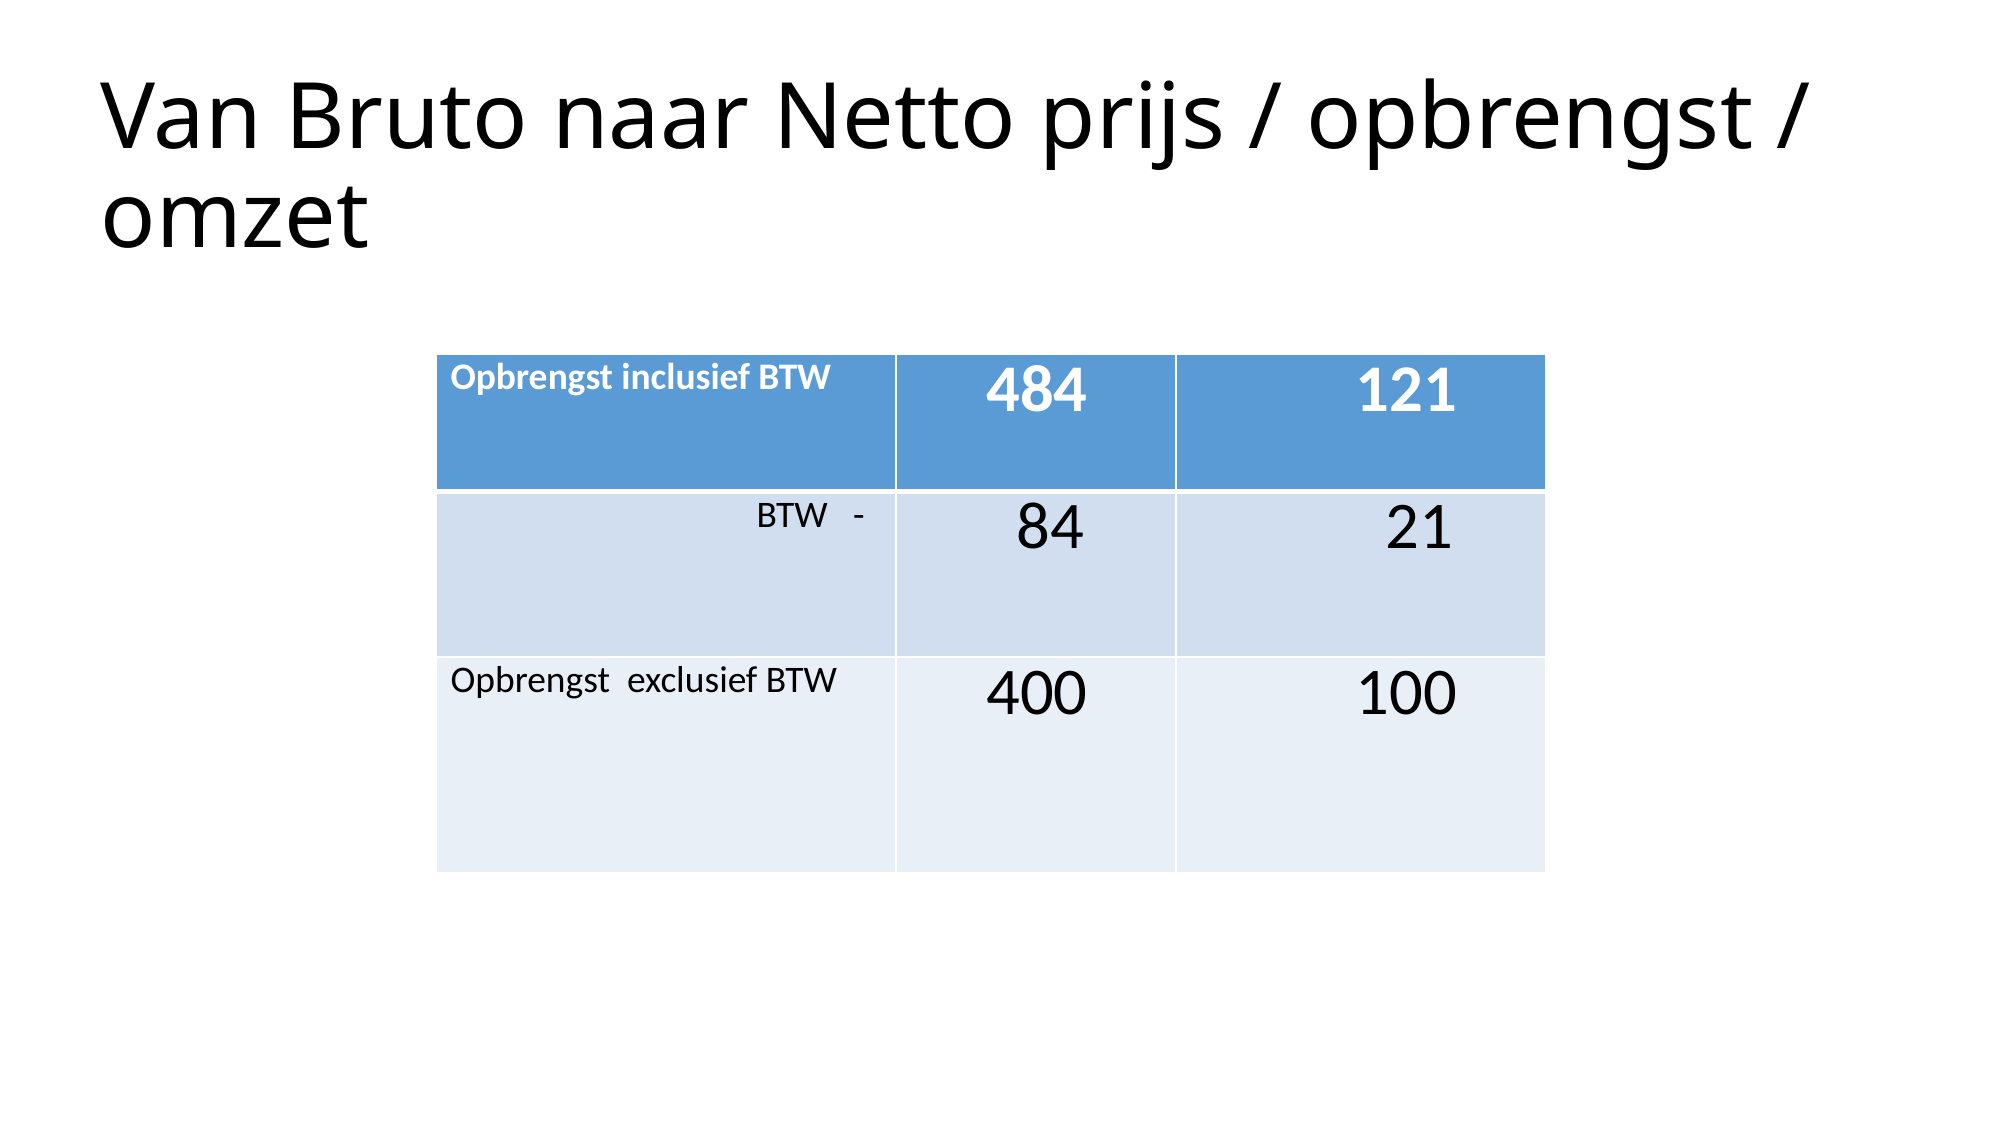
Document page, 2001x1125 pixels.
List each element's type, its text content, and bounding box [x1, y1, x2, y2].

table_cell BTW - [437, 494, 895, 656]
table_cell Opbrengst exclusief BTW [437, 658, 895, 872]
table_cell 84 [897, 494, 1175, 656]
table_cell 400 [897, 658, 1175, 872]
table_header 121 [1177, 355, 1545, 489]
table_header 484 [897, 355, 1175, 489]
table_cell 100 [1177, 658, 1545, 872]
table_header Opbrengst inclusief BTW [437, 355, 895, 489]
title Van Bruto naar Netto prijs / opbrengst / omzet [85, 59, 1863, 278]
table_cell 21 [1177, 494, 1545, 656]
